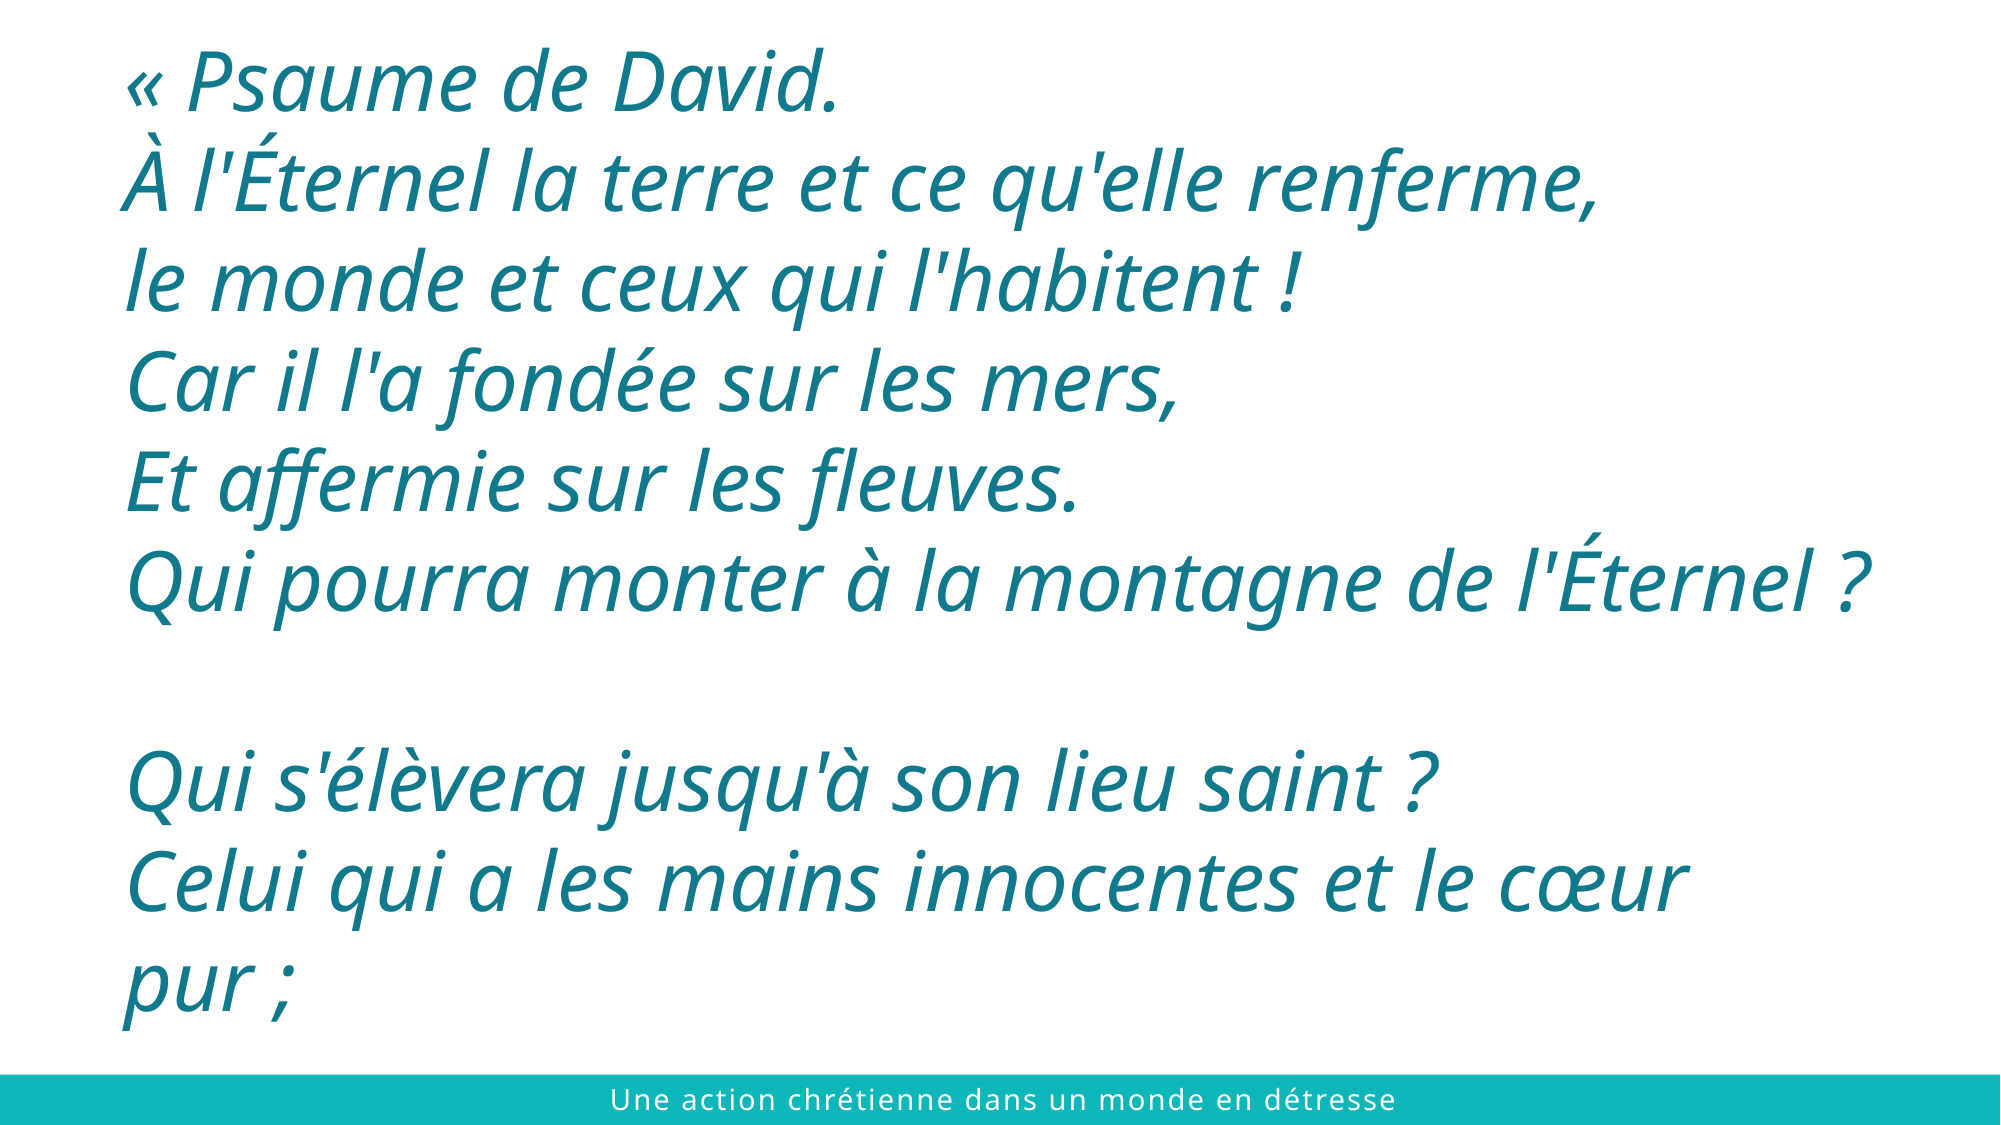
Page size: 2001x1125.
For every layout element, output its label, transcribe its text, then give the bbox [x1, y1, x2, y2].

text_box « Psaume de David. À l'Éternel la terre et ce qu'elle renferme, le monde et ceux qui l'habitent ! Car il l'a fondée sur les mers, Et affermie sur les fleuves. Qui pourra monter à la montagne de l'Éternel ? Qui s'élèvera jusqu'à son lieu saint ? Celui qui a les mains innocentes et le cœur pur ; [118, 22, 1882, 1035]
text_box [0, 1072, 2000, 1125]
text_box Une action chrétienne dans un monde en détresse [49, 1073, 1958, 1124]
